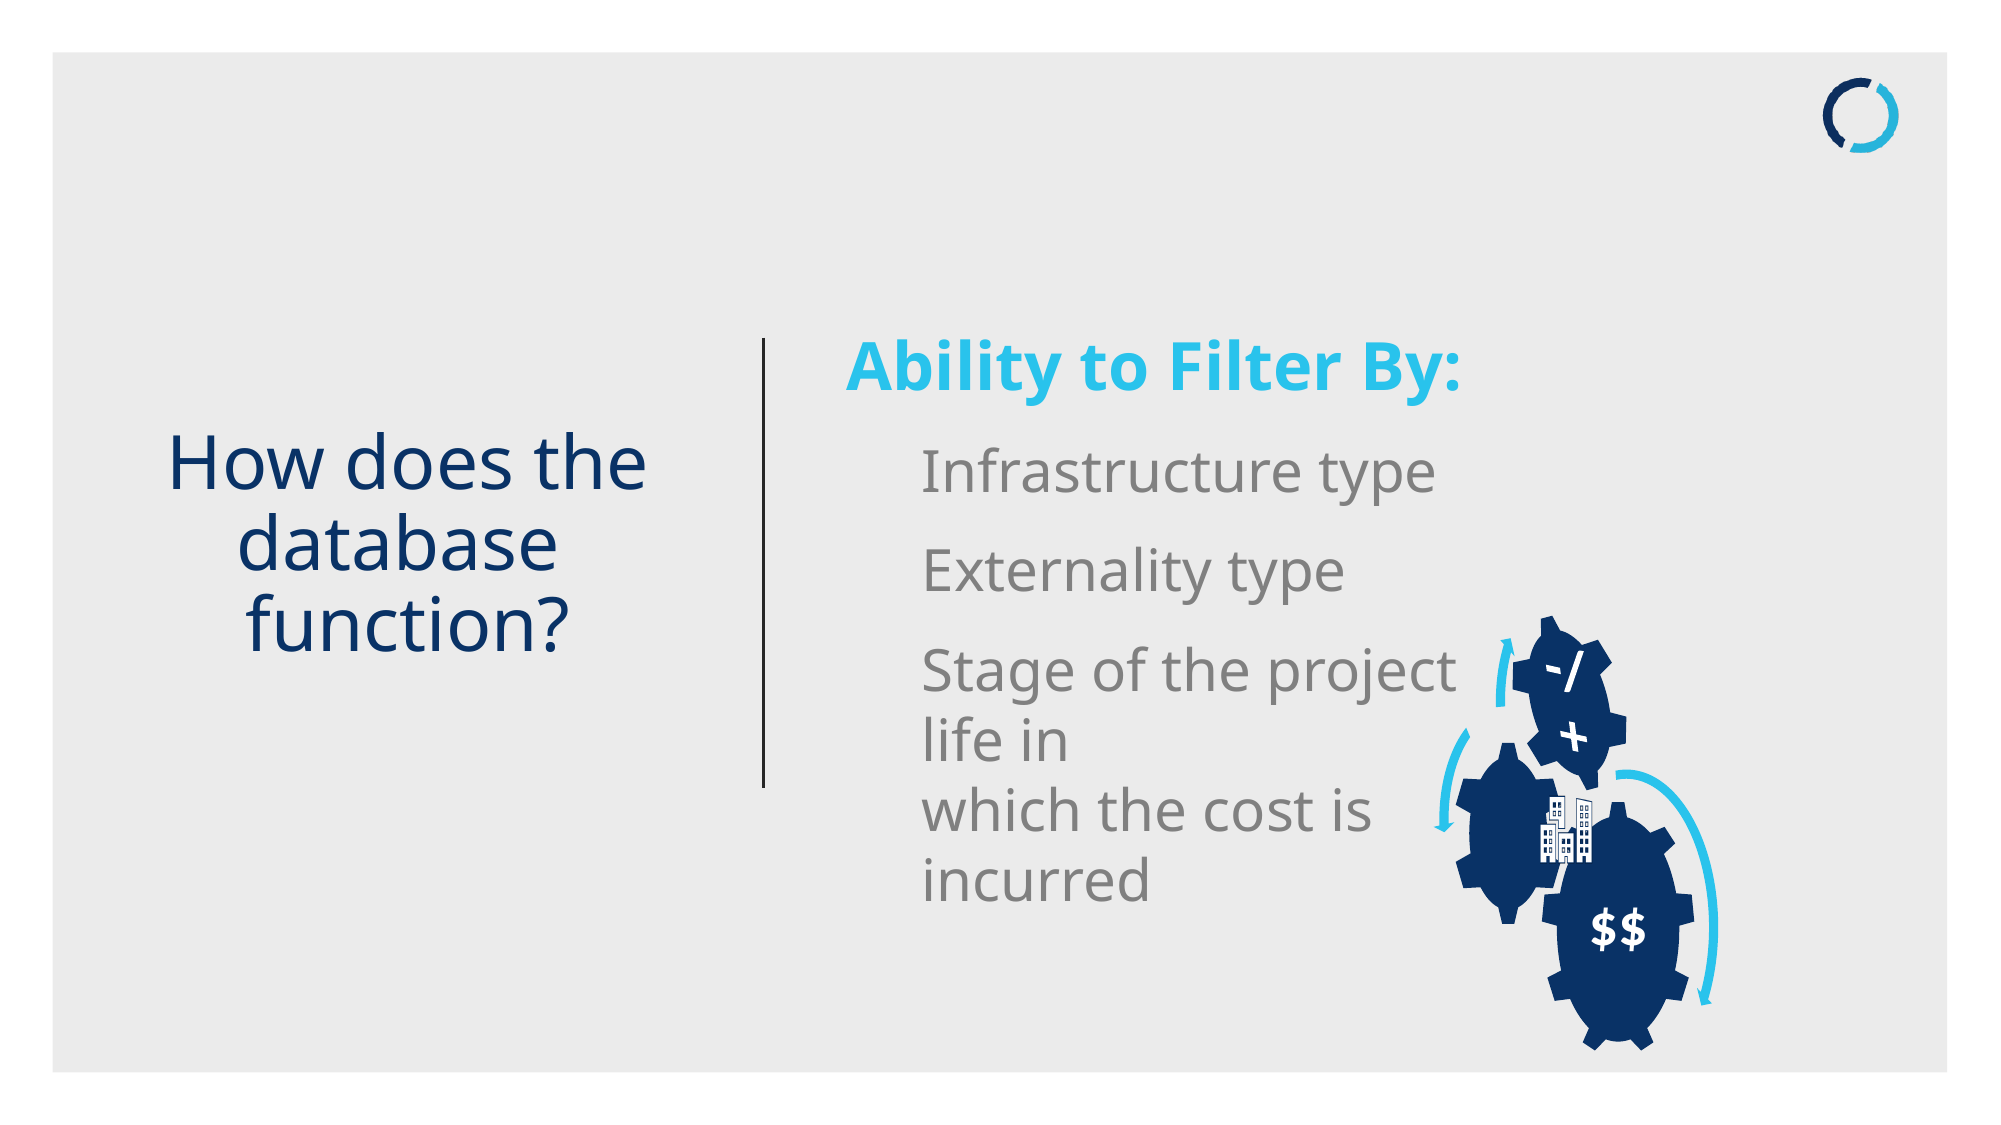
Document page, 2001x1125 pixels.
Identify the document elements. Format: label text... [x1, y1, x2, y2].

title How does the database function? [52, 158, 764, 1025]
text_box [51, 50, 1949, 1074]
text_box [1409, 591, 1897, 1057]
text_box Ability to Filter By: Infrastructure type Externality type Stage of the project life in which the cost is incurred [831, 316, 1535, 779]
